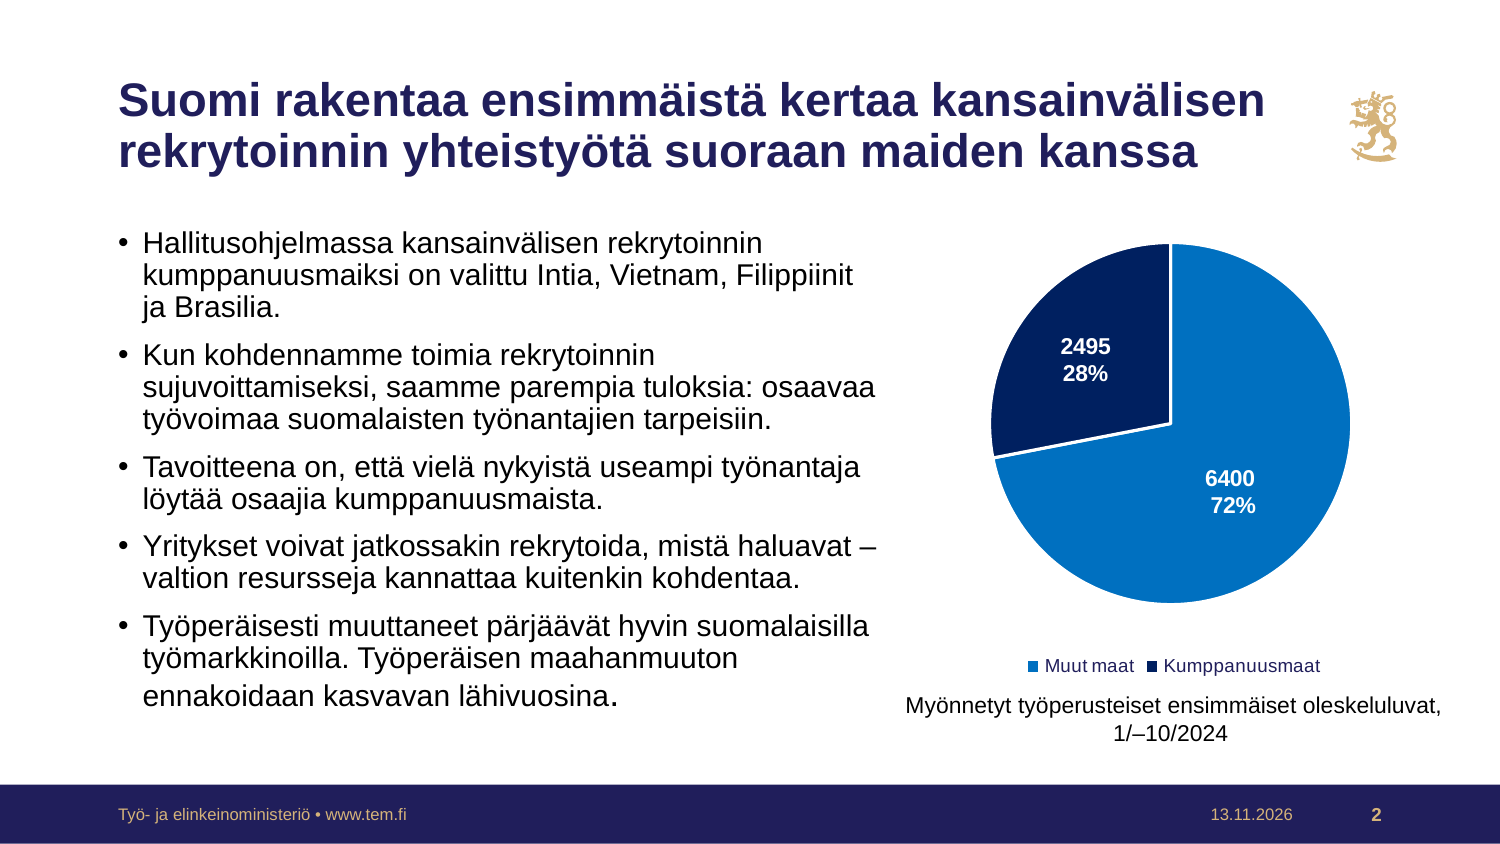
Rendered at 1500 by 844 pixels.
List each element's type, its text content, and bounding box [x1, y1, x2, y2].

title Suomi rakentaa ensimmäistä kertaa kansainvälisen rekrytoinnin yhteistyötä suoraan maiden kanssa [103, 65, 1285, 188]
chart [780, 208, 1500, 684]
footer Työ- ja elinkeinoministeriö • www.tem.fi [103, 801, 609, 827]
slide_number 2 [1308, 801, 1397, 827]
list Hallitusohjelmassa kansainvälisen rekrytoinnin kumppanuusmaiksi on valittu Intia, Vietnam, Filippiinit ja Brasilia. Kun kohdennamme toimia rekrytoinnin sujuvoittamiseksi, saamme parempia tuloksia: osaavaa työvoimaa suomalaisten työnantajien tarpeisiin. Tavoitteena on, että vielä nykyistä useampi työnantaja löytää osaajia kumppanuusmaista. Yritykset voivat jatkossakin rekrytoida, mistä haluavat – valtion resursseja kannattaa kuitenkin kohdentaa. Työperäisesti muuttaneet pärjäävät hyvin suomalaisilla työmarkkinoilla. Työperäisen maahanmuuton ennakoidaan kasvavan lähivuosina. [103, 219, 847, 753]
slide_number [1192, 801, 1308, 827]
text_box Myönnetyt työperusteiset ensimmäiset oleskeluluvat, 1/–10/2024 [847, 684, 1500, 754]
